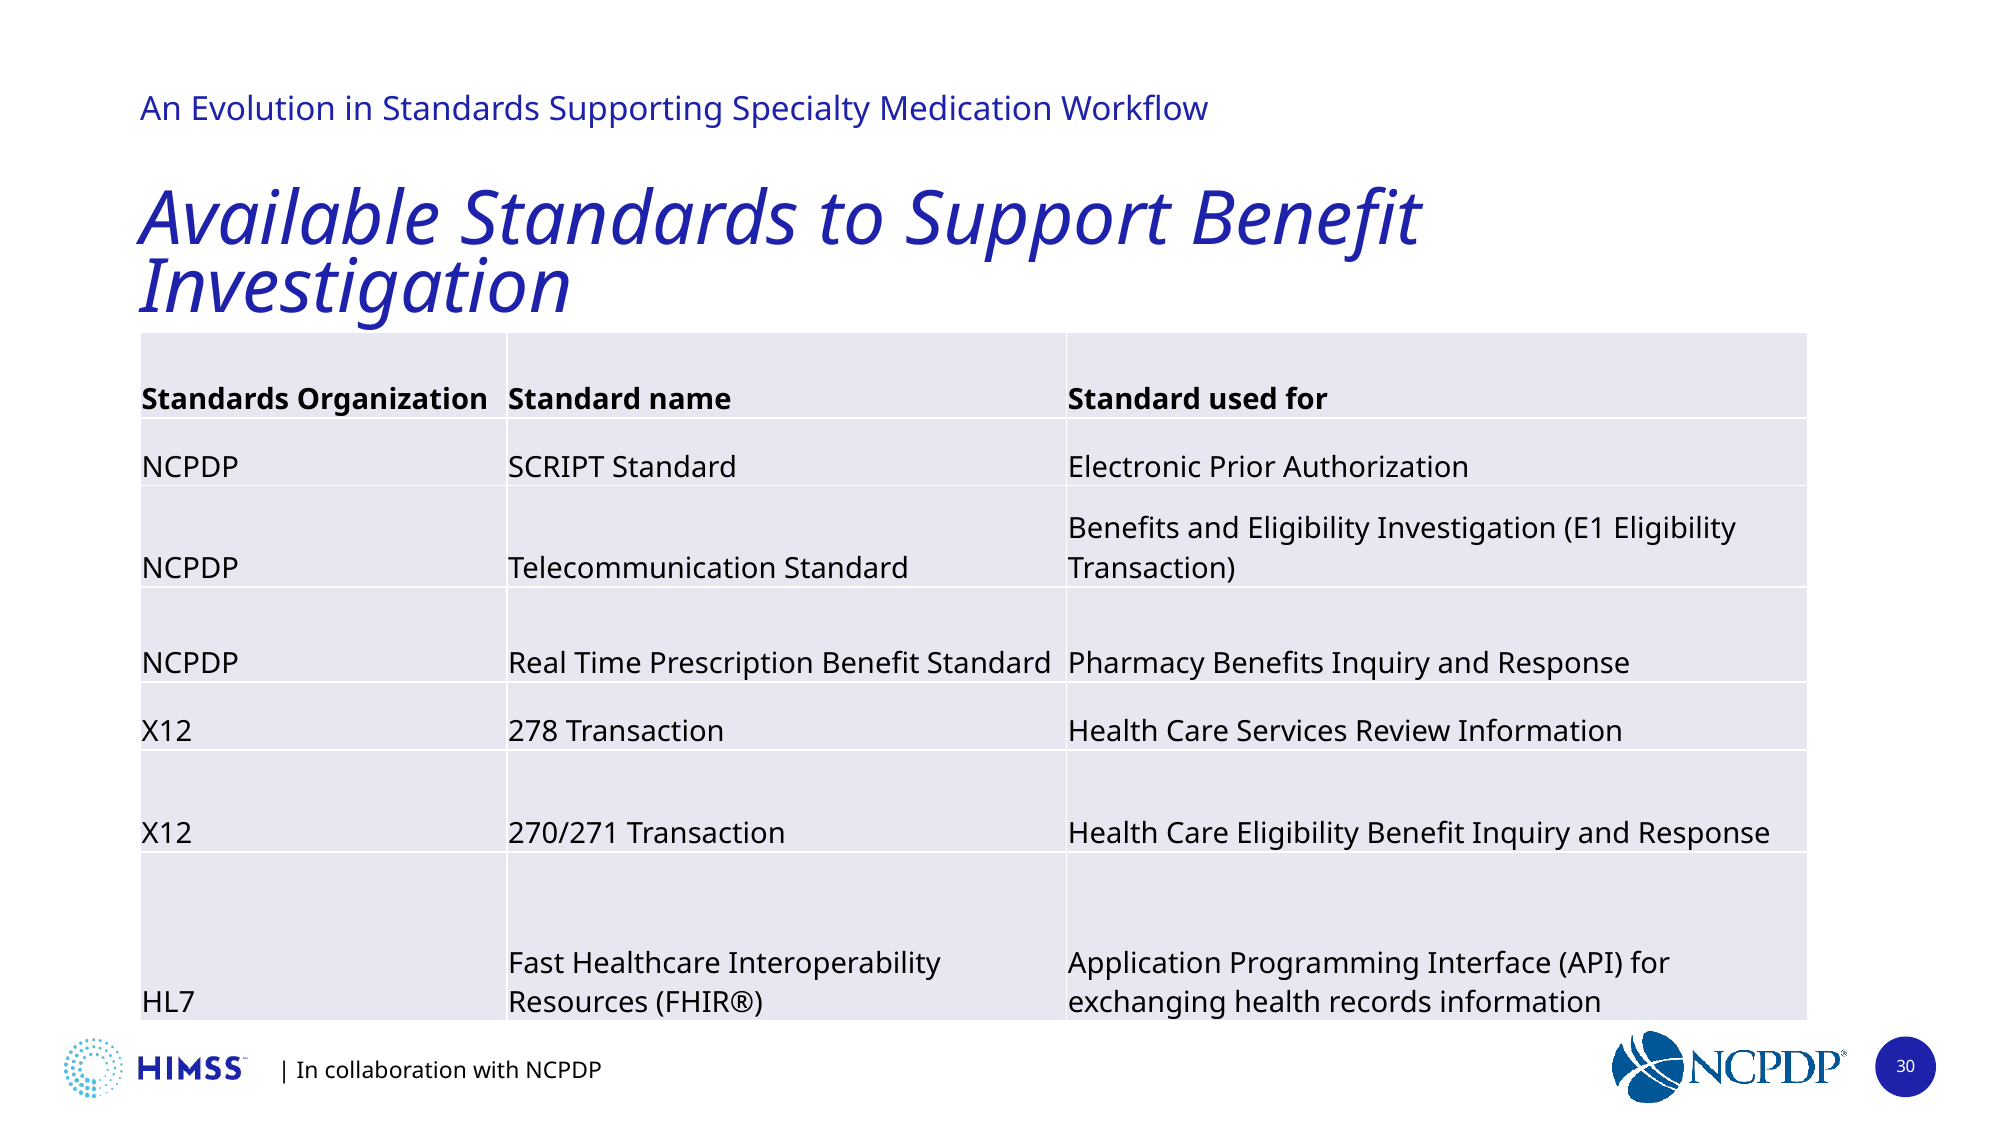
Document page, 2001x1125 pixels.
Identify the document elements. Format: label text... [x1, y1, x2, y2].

table_cell Fast Healthcare Interoperability Resources (FHIR®) [508, 853, 1066, 1020]
table_cell 270/271 Transaction [508, 751, 1066, 851]
table_header Standards Organization [141, 333, 506, 417]
table_cell X12 [141, 751, 506, 851]
slide_number 30 [1863, 1048, 1948, 1086]
table_cell Telecommunication Standard [508, 486, 1066, 586]
picture [42, 1015, 269, 1121]
table_cell Health Care Eligibility Benefit Inquiry and Response [1067, 751, 1807, 851]
table_header Standard used for [1067, 333, 1807, 417]
table_cell Electronic Prior Authorization [1067, 419, 1807, 485]
table_cell Application Programming Interface (API) for exchanging health records information [1067, 853, 1807, 1020]
table_cell HL7 [141, 853, 506, 1020]
table_cell Benefits and Eligibility Investigation (E1 Eligibility Transaction) [1067, 486, 1807, 586]
table_cell Pharmacy Benefits Inquiry and Response [1067, 588, 1807, 681]
table_cell Real Time Prescription Benefit Standard [508, 588, 1066, 681]
title Available Standards to Support Benefit Investigation [140, 190, 1754, 332]
table_header Standard name [508, 333, 1066, 417]
picture [1612, 1031, 1847, 1103]
table_cell NCPDP [141, 486, 506, 586]
table_cell 278 Transaction [508, 683, 1066, 749]
table_cell Health Care Services Review Information [1067, 683, 1807, 749]
table_cell NCPDP [141, 419, 506, 485]
table_cell X12 [141, 683, 506, 749]
table_cell NCPDP [141, 588, 506, 681]
table_cell SCRIPT Standard [508, 419, 1066, 485]
